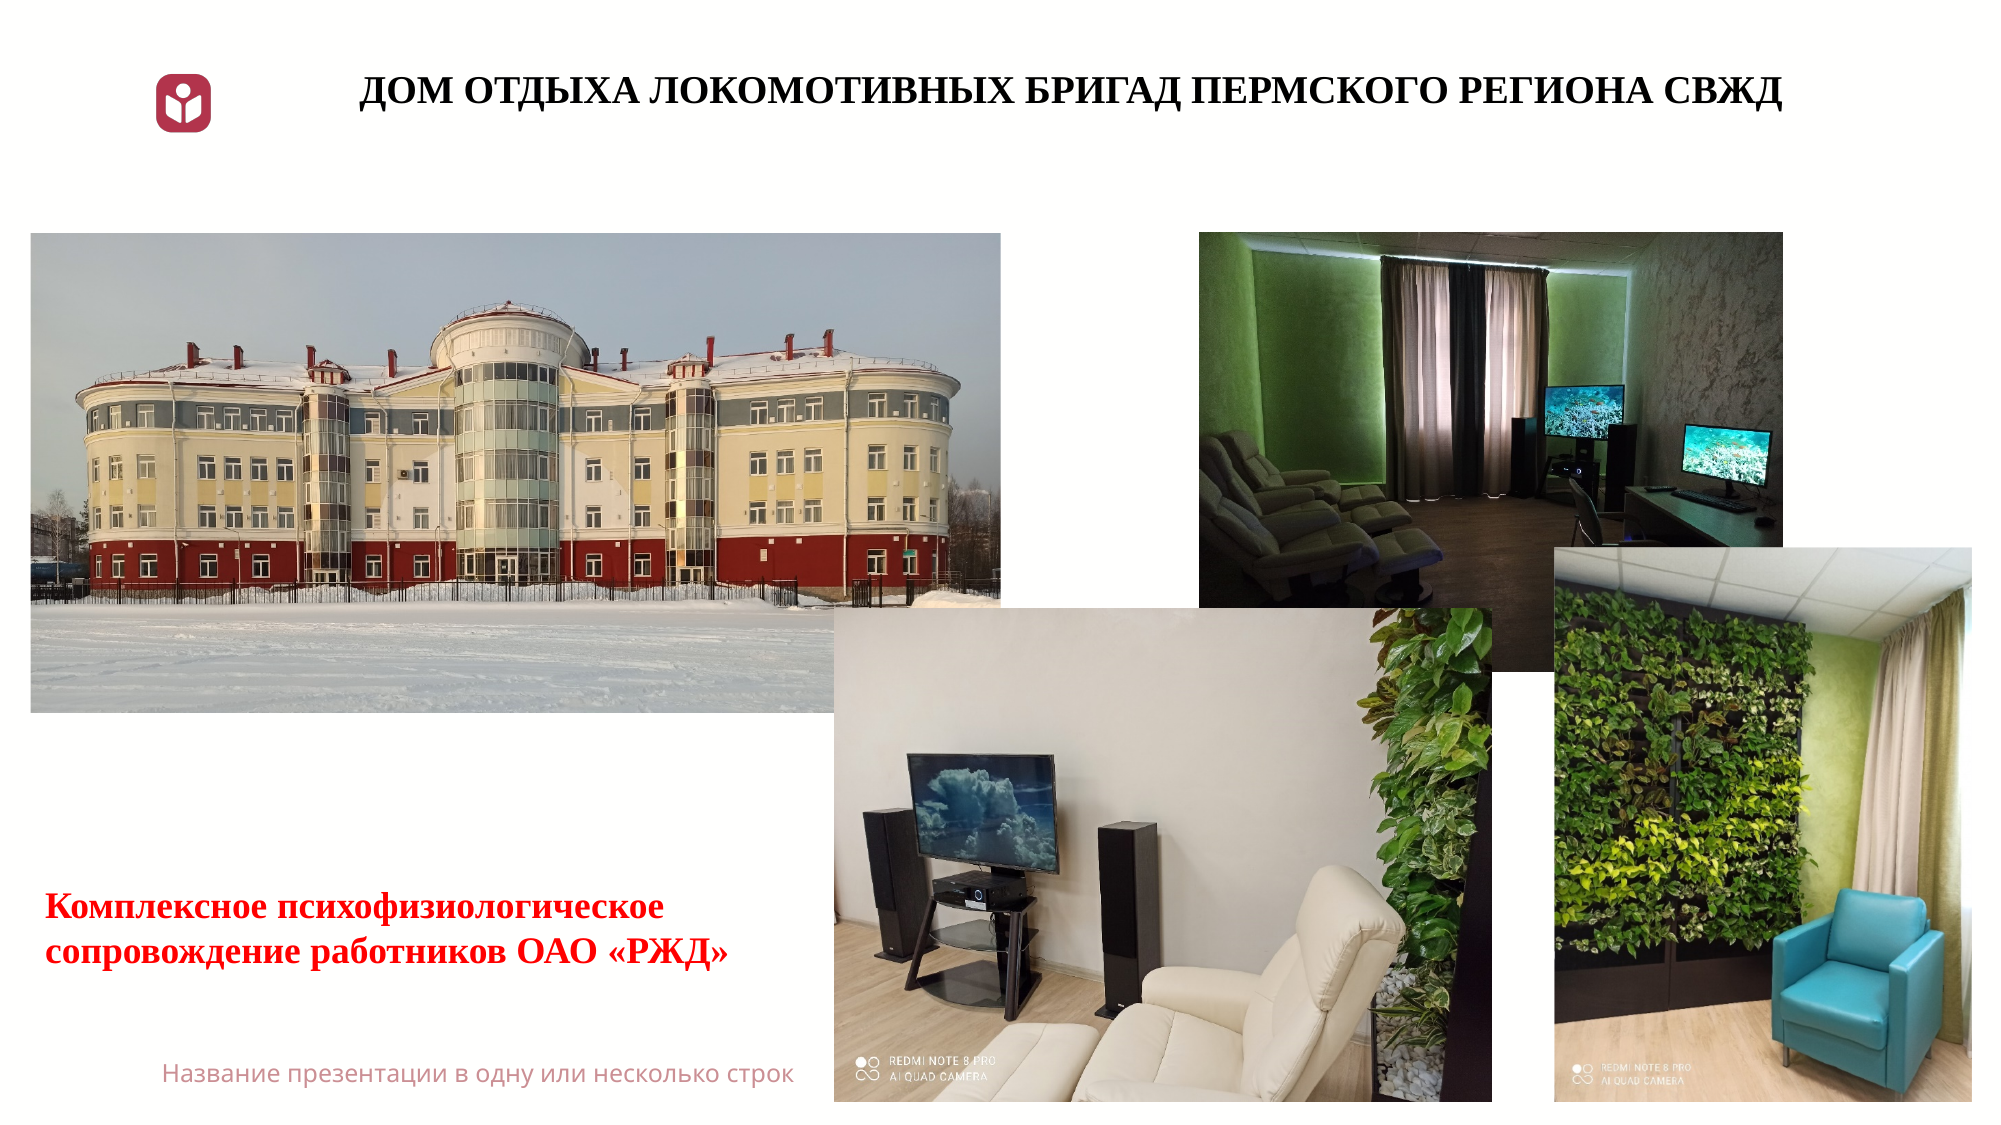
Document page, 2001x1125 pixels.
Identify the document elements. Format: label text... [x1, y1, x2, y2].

title Дом отдыха локомотивных бригад Пермского региона СВжД [279, 62, 1863, 164]
footer Название презентации в одну или несколько строк [146, 1042, 1278, 1103]
slide_number 26 [1412, 1042, 1863, 1103]
picture [30, 232, 2000, 1102]
text_box Комплексное психофизиологическое сопровождение работников ОАО «РЖД» [30, 873, 834, 979]
